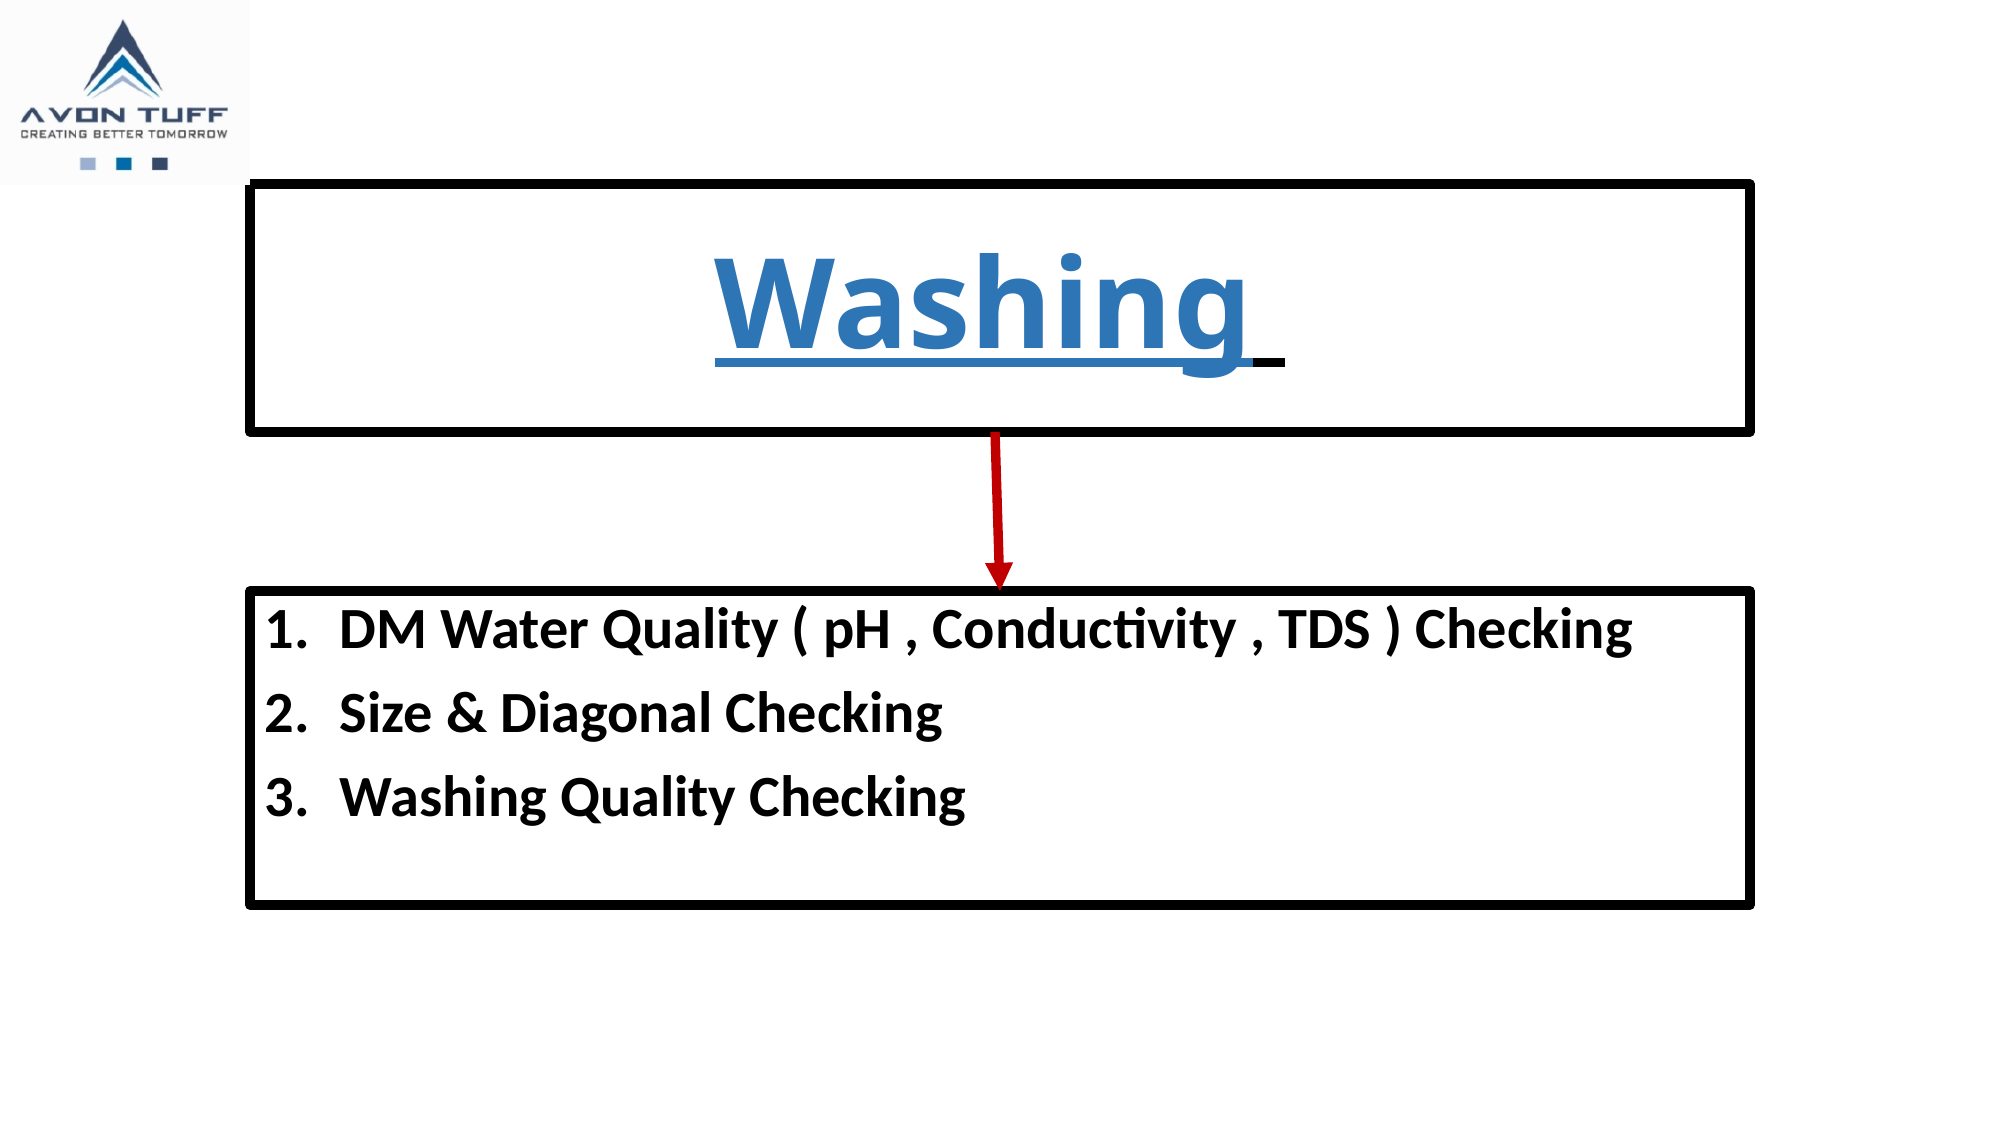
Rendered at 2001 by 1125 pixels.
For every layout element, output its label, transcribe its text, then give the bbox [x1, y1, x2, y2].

title Washing [249, 184, 1750, 432]
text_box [994, 431, 1000, 591]
subtitle DM Water Quality ( pH , Conductivity , TDS ) Checking Size & Diagonal Checking Washing Quality Checking [249, 590, 1750, 906]
picture [0, 0, 250, 185]
